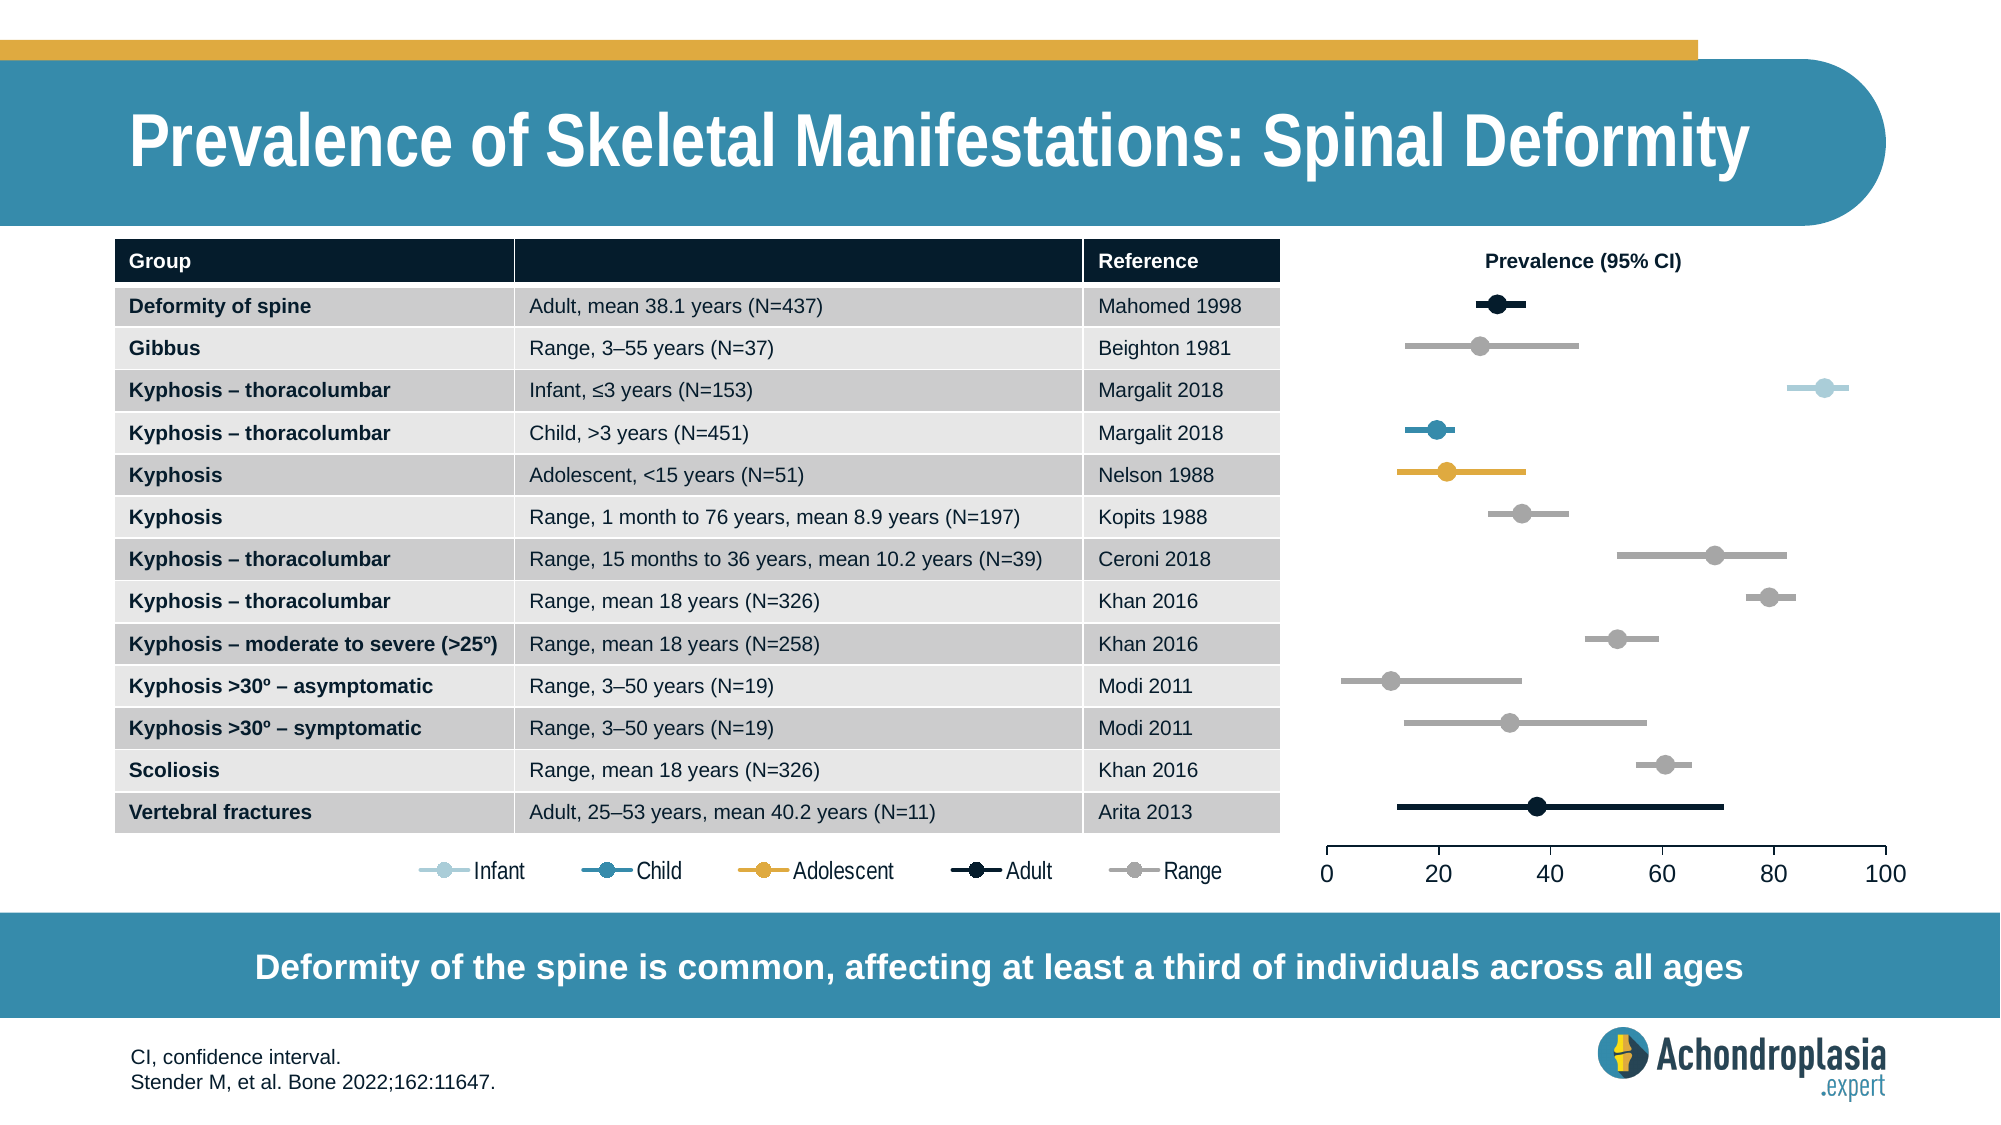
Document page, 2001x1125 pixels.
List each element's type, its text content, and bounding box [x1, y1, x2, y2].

table_cell Kyphosis – thoracolumbar [115, 413, 371, 453]
picture [1598, 1027, 1886, 1102]
table_cell Scoliosis [115, 750, 371, 791]
table_cell Kyphosis >30º – symptomatic [115, 708, 371, 749]
list Deformity of the spine is common, affecting at least a third of individuals across all ages [0, 912, 2000, 1018]
table_cell Kyphosis – moderate to severe (>25º) [115, 624, 371, 664]
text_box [1475, 295, 1526, 314]
table_header Group [115, 239, 371, 282]
table_cell Kyphosis – thoracolumbar [115, 370, 371, 411]
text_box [1340, 672, 1523, 690]
table_cell Vertebral fractures [115, 793, 371, 833]
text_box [1397, 462, 1526, 481]
table_cell Deformity of spine [115, 288, 371, 326]
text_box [1584, 630, 1659, 649]
chart [371, 237, 1920, 913]
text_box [1635, 755, 1693, 774]
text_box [1405, 337, 1579, 356]
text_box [1786, 379, 1849, 397]
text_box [1403, 714, 1647, 732]
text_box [1488, 504, 1569, 523]
table_cell Kyphosis – thoracolumbar [115, 581, 371, 622]
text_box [1405, 421, 1456, 439]
title Prevalence of Skeletal Manifestations: Spinal Deformity [114, 59, 1886, 225]
table_cell Kyphosis – thoracolumbar [115, 539, 371, 580]
table_cell Gibbus [115, 328, 371, 369]
table_cell Kyphosis [115, 455, 371, 495]
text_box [1397, 797, 1724, 816]
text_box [1745, 588, 1796, 607]
table_cell Kyphosis [115, 497, 371, 537]
table_cell Kyphosis >30º – asymptomatic [115, 666, 371, 706]
footer CI, confidence interval. Stender M, et al. Bone 2022;162:11647. [115, 1018, 1598, 1102]
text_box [1616, 546, 1787, 565]
